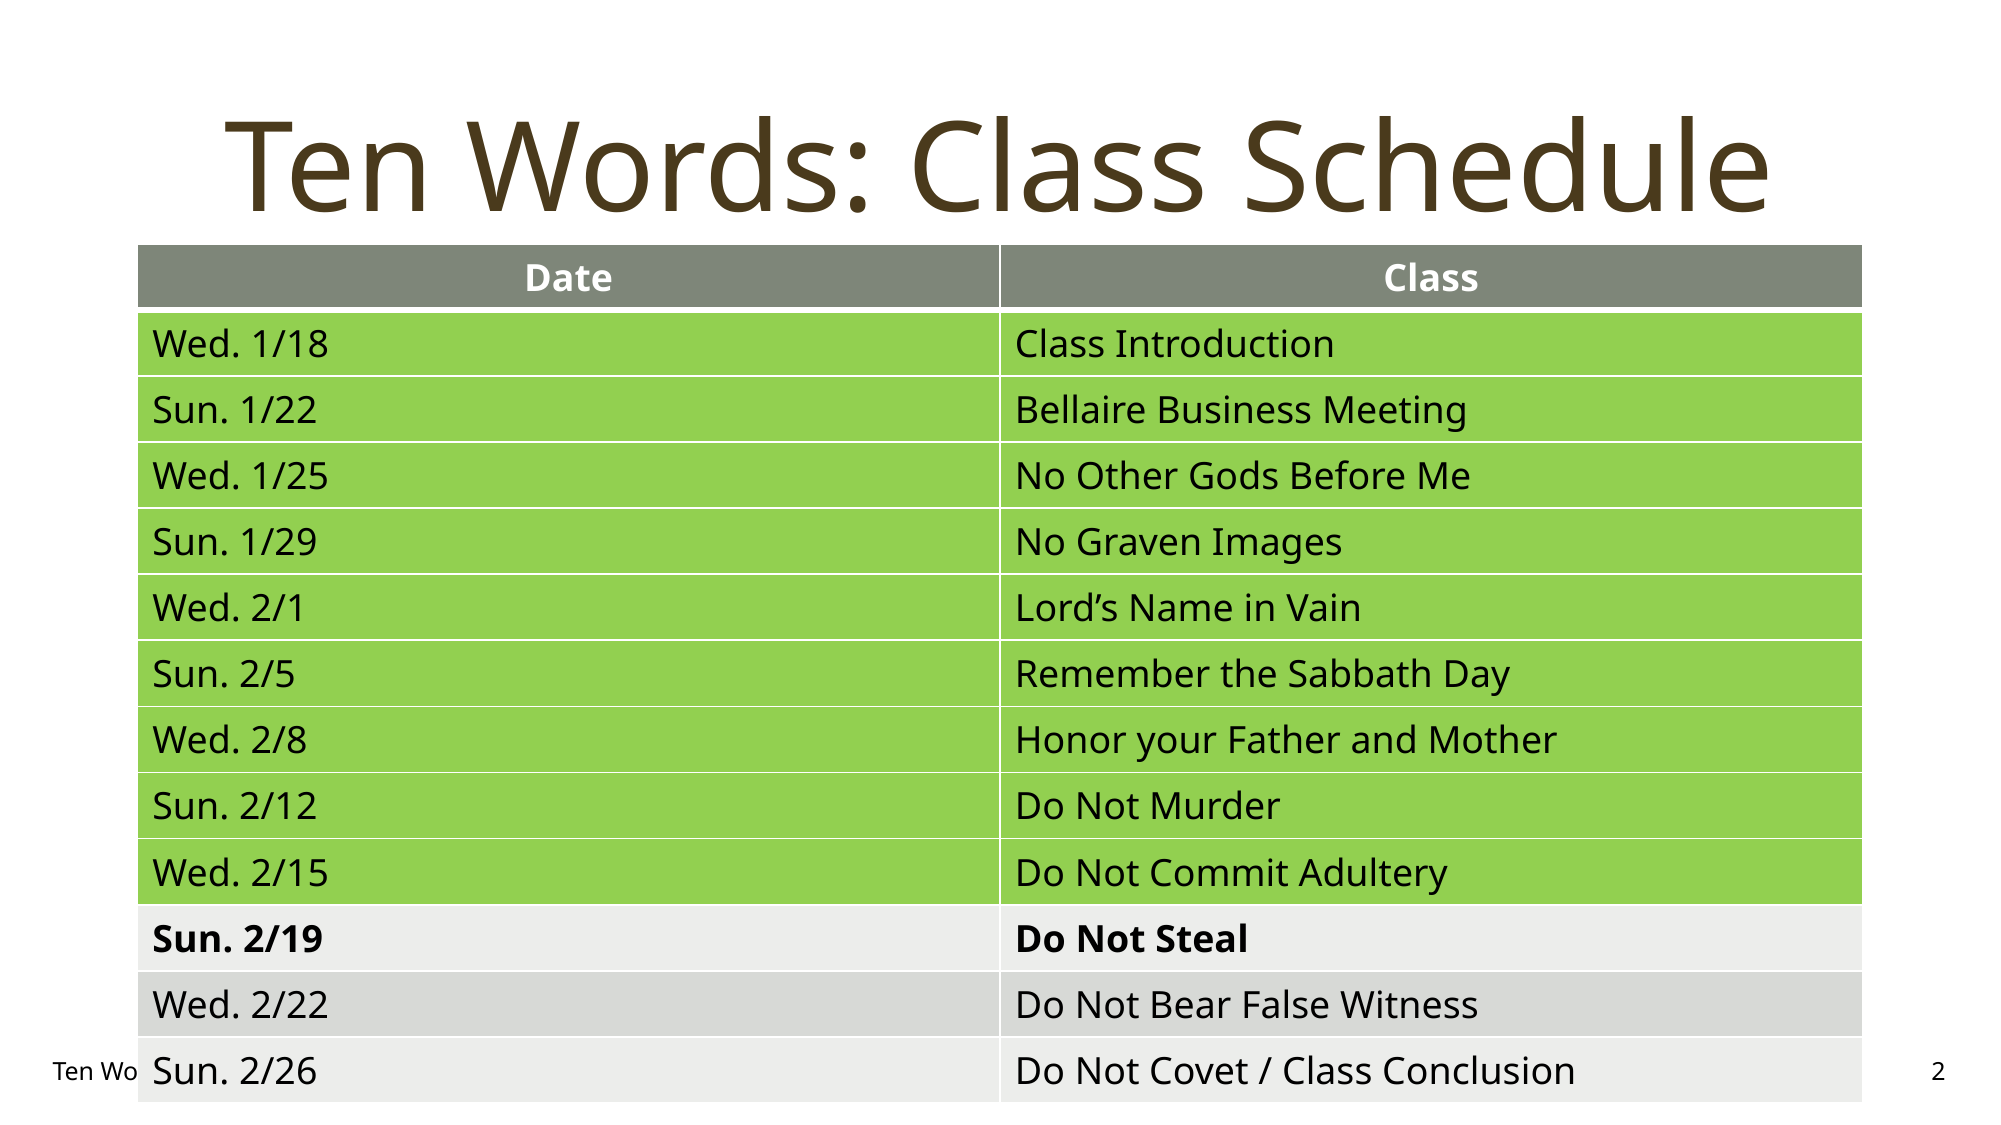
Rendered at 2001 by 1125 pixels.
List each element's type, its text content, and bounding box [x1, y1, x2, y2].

table_cell Wed. 2/8 [138, 707, 999, 772]
table_cell Remember the Sabbath Day [1001, 641, 1862, 706]
table_cell Wed. 2/1 [138, 575, 999, 639]
title Ten Words: Class Schedule [137, 62, 1863, 243]
table_cell Do Not Steal [1001, 906, 1862, 970]
table_cell No Other Gods Before Me [1001, 443, 1862, 507]
table_cell Honor your Father and Mother [1001, 707, 1862, 772]
table_cell Do Not Bear False Witness [1001, 972, 1862, 1036]
footer Ten Words Bible Class [37, 1042, 713, 1103]
table_cell Sun. 2/5 [138, 641, 999, 706]
table_cell Sun. 1/29 [138, 509, 999, 573]
table_header Class [1001, 245, 1862, 307]
table_cell Sun. 1/22 [138, 377, 999, 441]
table_cell Sun. 2/19 [138, 906, 999, 970]
table_cell Do Not Murder [1001, 773, 1862, 838]
table_header Date [138, 245, 999, 307]
table_cell Wed. 1/18 [138, 313, 999, 375]
table_cell Do Not Commit Adultery [1001, 839, 1862, 904]
table_cell No Graven Images [1001, 509, 1862, 573]
table_cell Lord’s Name in Vain [1001, 575, 1862, 639]
table_cell Sun. 2/26 [138, 1038, 999, 1102]
table_cell Do Not Covet / Class Conclusion [1001, 1038, 1862, 1102]
table_cell Sun. 2/12 [138, 773, 999, 838]
table_cell Class Introduction [1001, 313, 1862, 375]
table_cell Wed. 2/15 [138, 839, 999, 904]
table_cell Wed. 1/25 [138, 443, 999, 507]
table_cell Bellaire Business Meeting [1001, 377, 1862, 441]
table_cell Wed. 2/22 [138, 972, 999, 1036]
slide_number 2 [1510, 1042, 1961, 1103]
